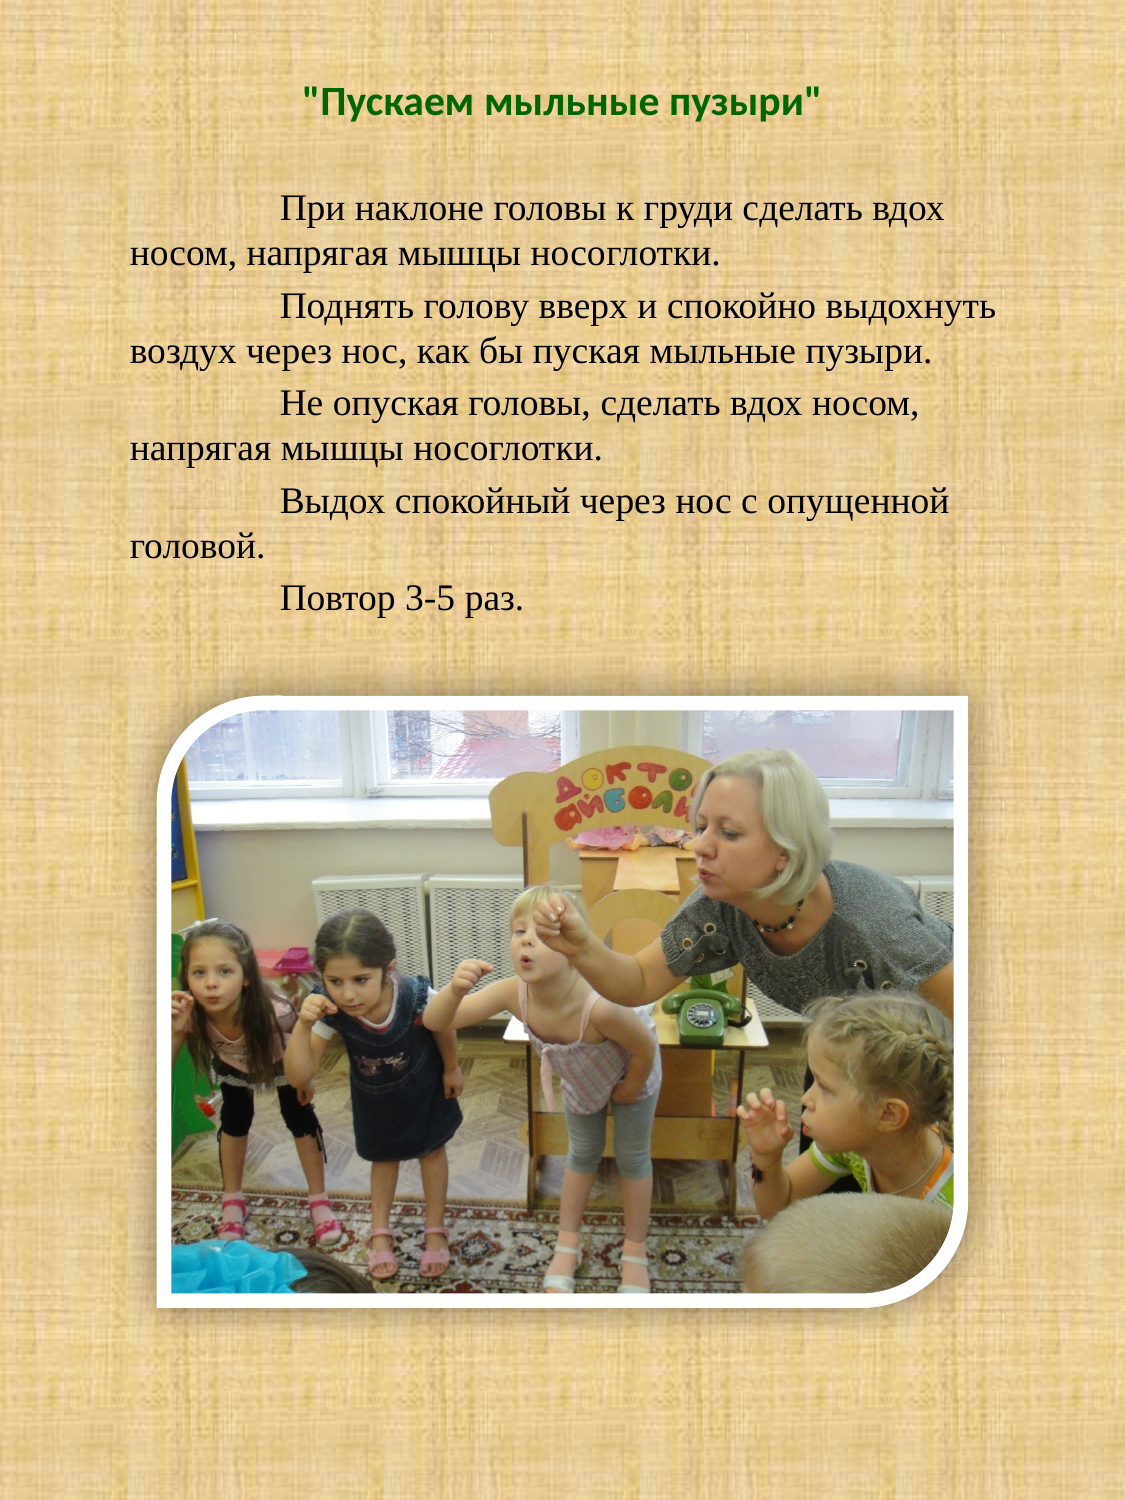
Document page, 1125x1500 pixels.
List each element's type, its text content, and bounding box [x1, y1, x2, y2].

picture [0, 0, 1125, 1500]
title "Пускаем мыльные пузыри" [56, 60, 1069, 188]
list При наклоне головы к груди сделать вдох носом, напрягая мышцы носо­глотки. Поднять голову вверх и спокойно выдохнуть воздух через нос, как бы пуская мыльные пузыри. Не опуская головы, сделать вдох носом, напрягая мышцы носоглотки. Выдох спокойный через нос с опущенной головой. Повтор 3-5 раз. [58, 175, 1072, 657]
